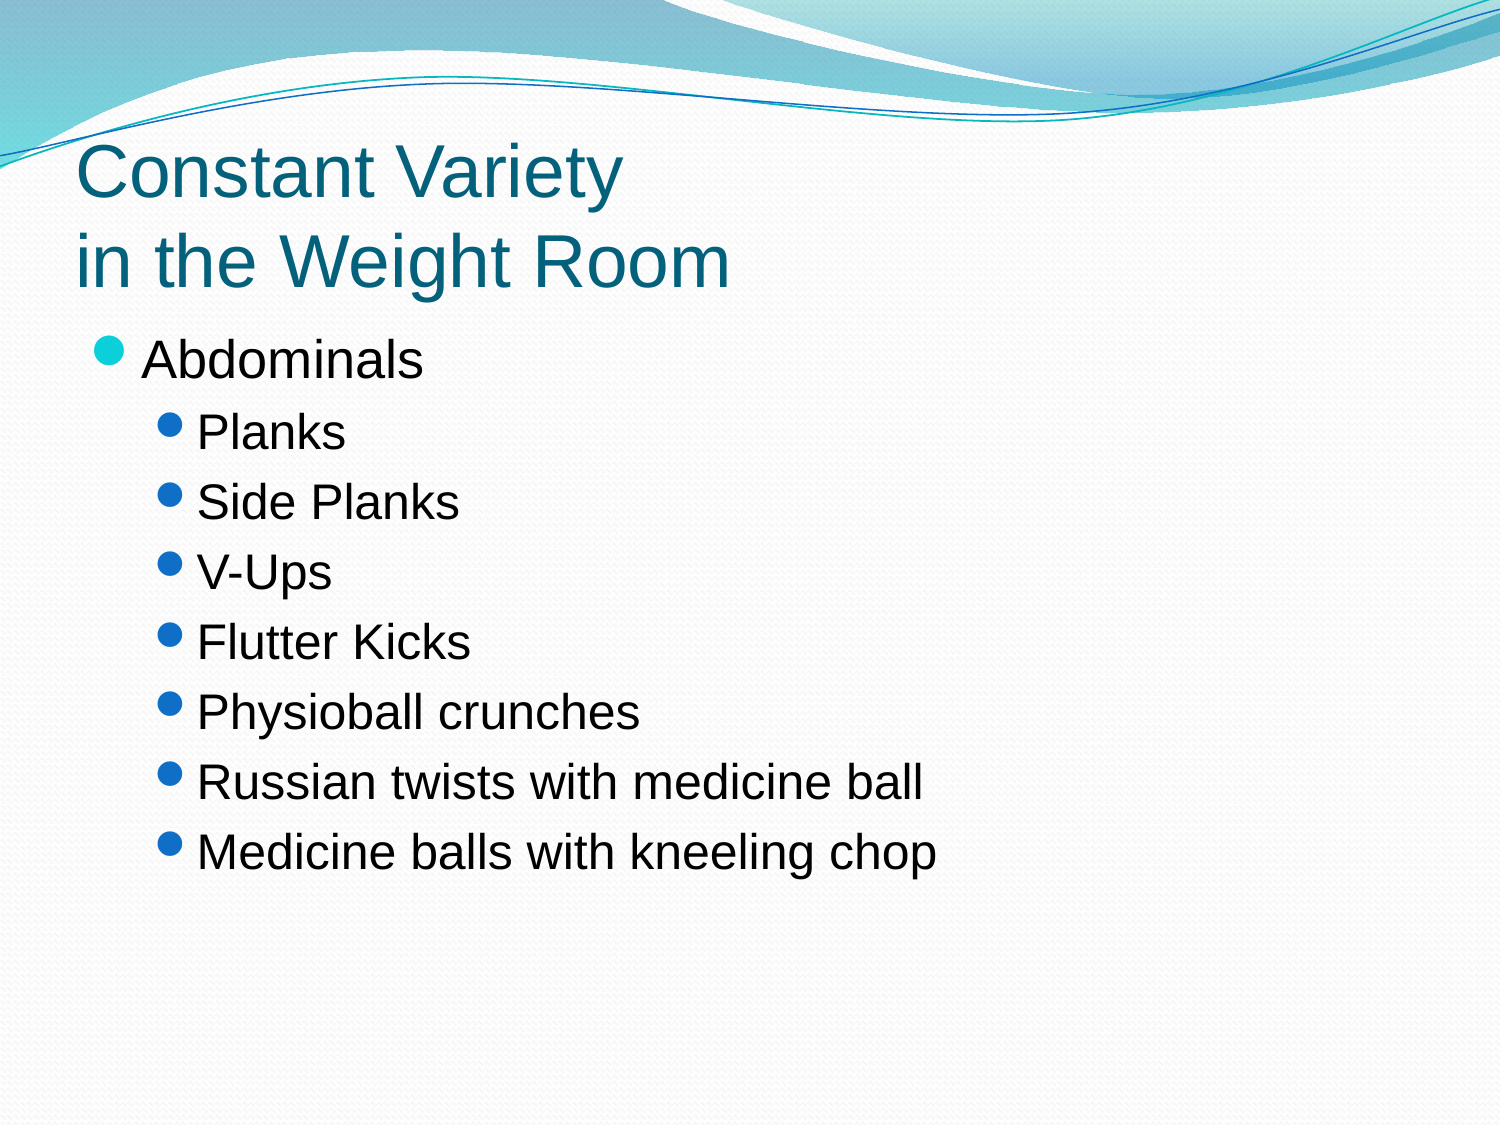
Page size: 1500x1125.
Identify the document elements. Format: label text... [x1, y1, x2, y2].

title Constant Variety in the Weight Room [75, 115, 1425, 303]
list Abdominals Planks Side Planks V-Ups Flutter Kicks Physioball crunches Russian twists with medicine ball Medicine balls with kneeling chop [75, 317, 1425, 1038]
